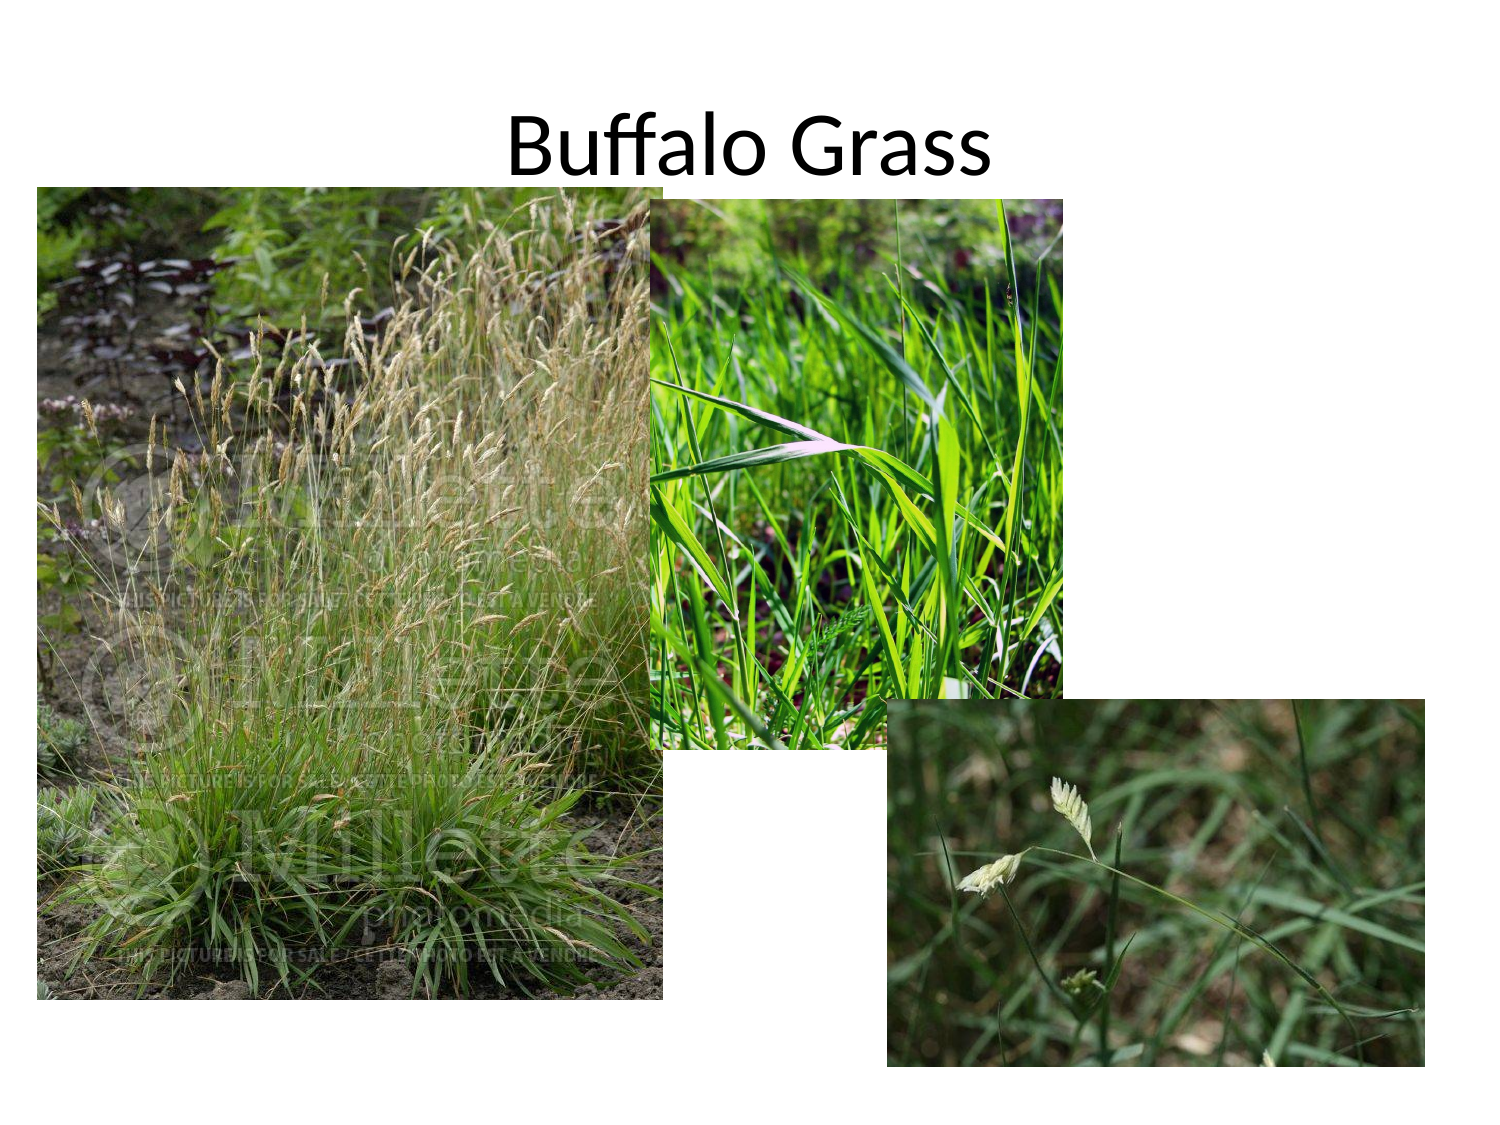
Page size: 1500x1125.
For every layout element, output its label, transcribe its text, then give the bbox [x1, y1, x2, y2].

picture [37, 187, 1426, 1068]
title Buffalo Grass [75, 45, 1425, 233]
